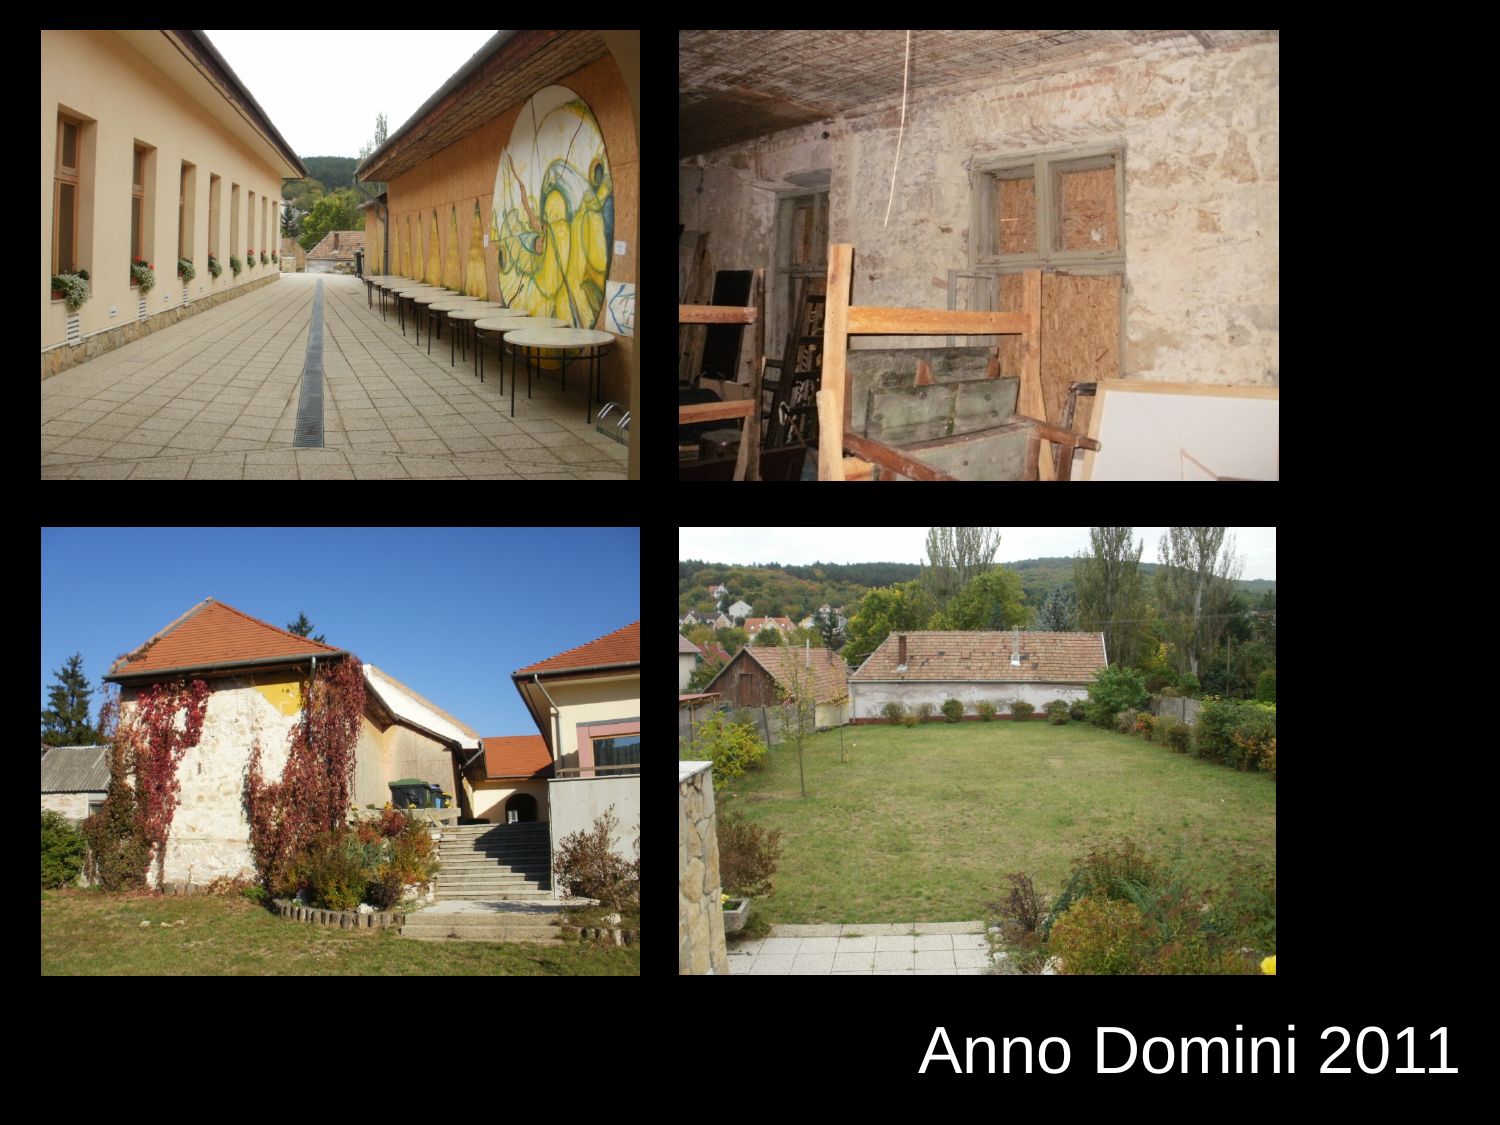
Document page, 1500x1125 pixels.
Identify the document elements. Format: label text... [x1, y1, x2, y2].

picture [40, 30, 640, 481]
picture [678, 30, 1279, 481]
picture [678, 526, 1277, 975]
text_box Anno Domini 2011 [903, 999, 1483, 1095]
picture [40, 526, 640, 977]
